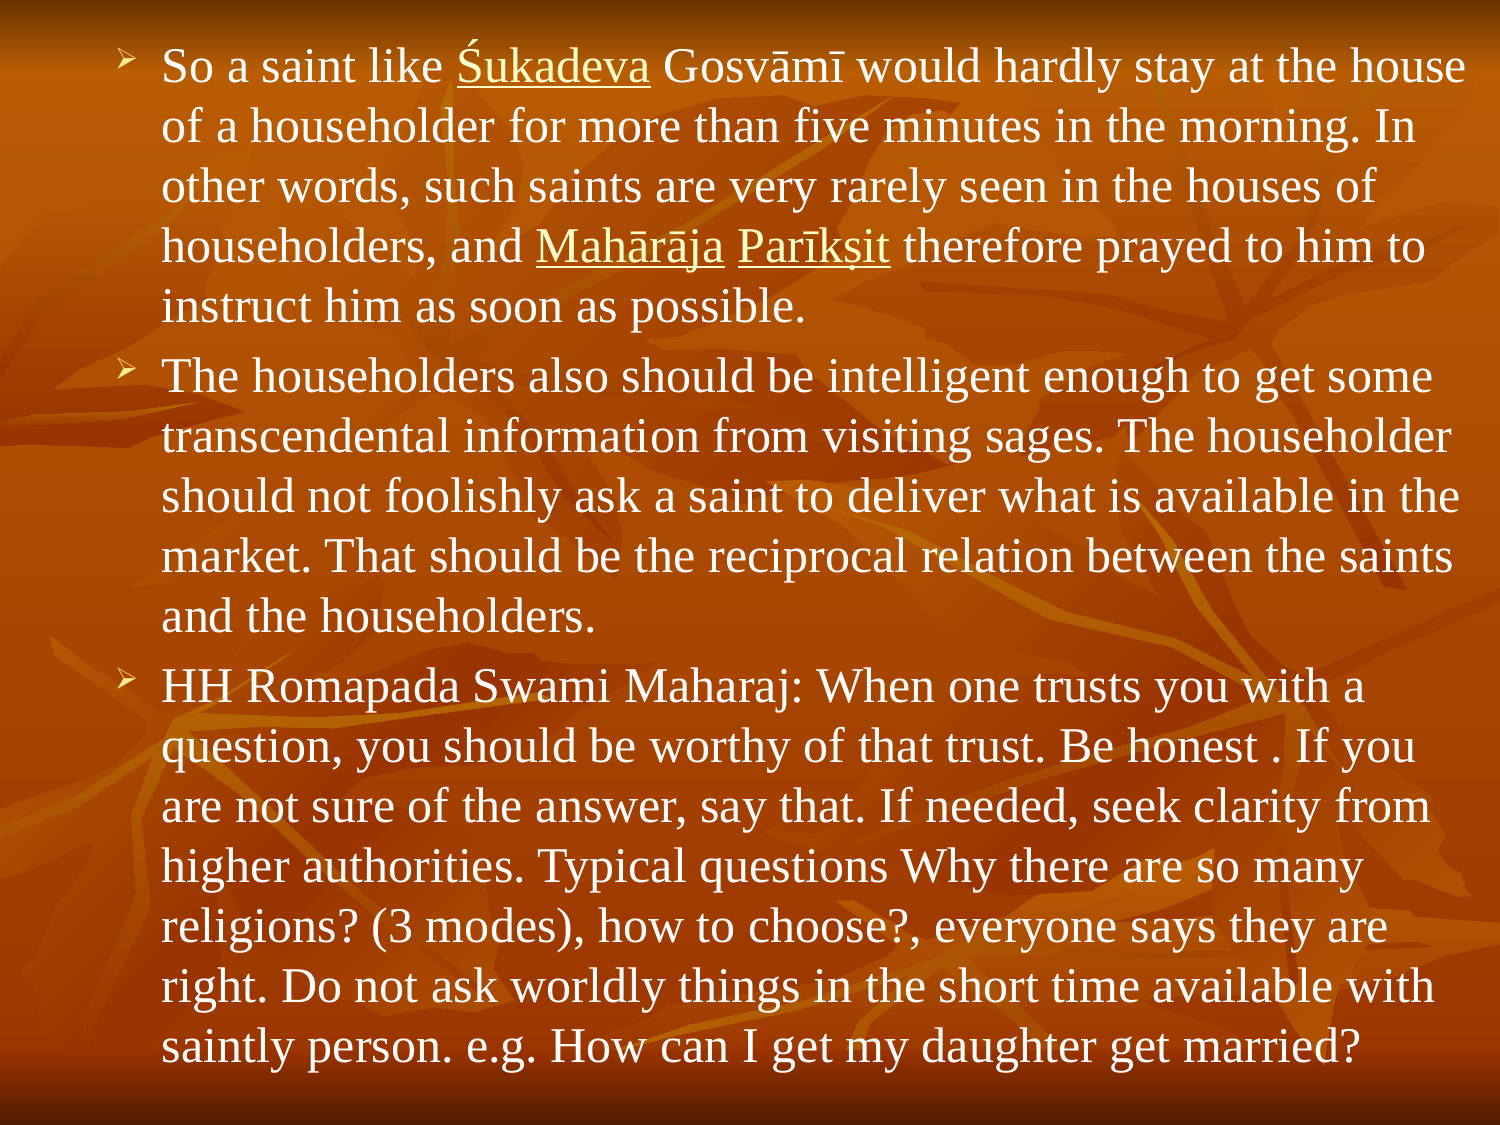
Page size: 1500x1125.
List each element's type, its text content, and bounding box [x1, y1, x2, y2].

list So a saint like Śukadeva Gosvāmī would hardly stay at the house of a householder for more than five minutes in the morning. In other words, such saints are very rarely seen in the houses of householders, and Mahārāja Parīkṣit therefore prayed to him to instruct him as soon as possible. The householders also should be intelligent enough to get some transcendental information from visiting sages. The householder should not foolishly ask a saint to deliver what is available in the market. That should be the reciprocal relation between the saints and the householders. HH Romapada Swami Maharaj: When one trusts you with a question, you should be worthy of that trust. Be honest . If you are not sure of the answer, say that. If needed, seek clarity from higher authorities. Typical questions Why there are so many religions? (3 modes), how to choose?, everyone says they are right. Do not ask worldly things in the short time available with saintly person. e.g. How can I get my daughter get married? [24, 24, 1488, 1125]
